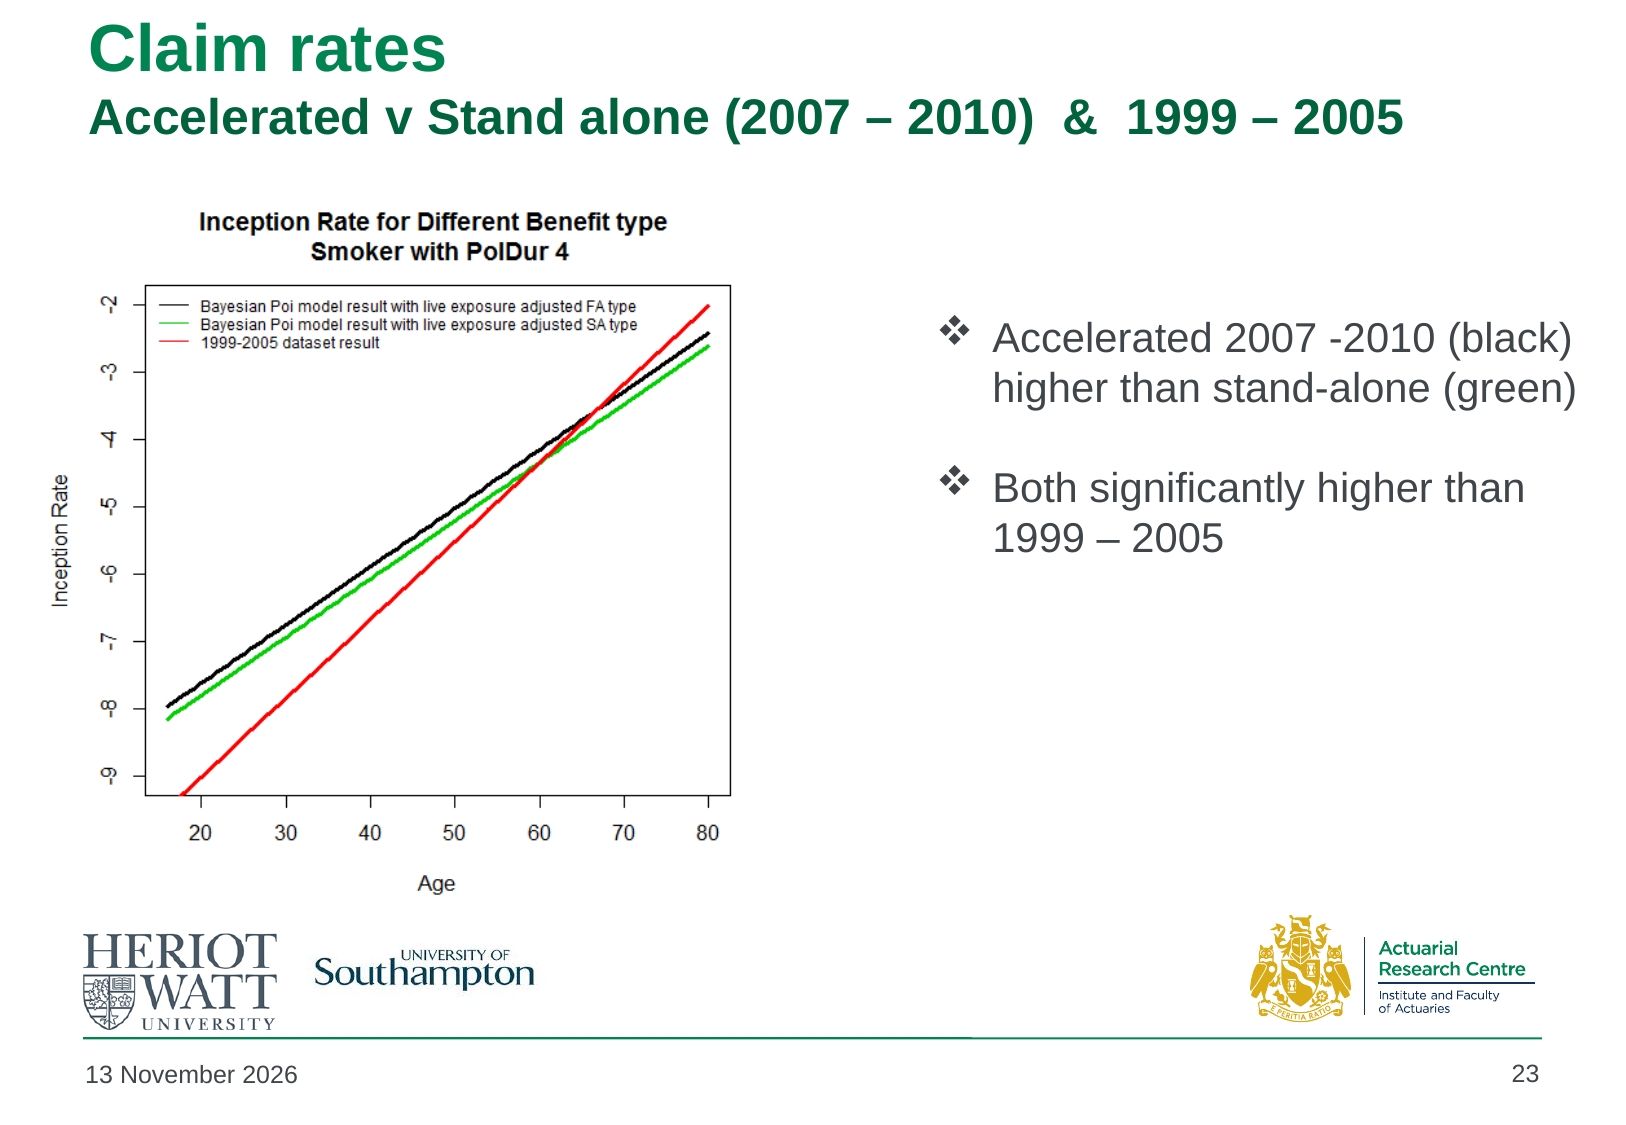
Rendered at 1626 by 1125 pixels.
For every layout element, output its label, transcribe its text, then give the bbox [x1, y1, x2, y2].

slide_number 23 [1439, 1050, 1555, 1106]
text_box Accelerated 2007 -2010 (black) higher than stand-alone (green) Both significantly higher than 1999 – 2005 [921, 303, 1616, 619]
title Claim rates Accelerated v Stand alone (2007 – 2010) & 1999 – 2005 [73, 11, 1547, 138]
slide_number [70, 1051, 429, 1106]
picture [44, 184, 783, 1035]
